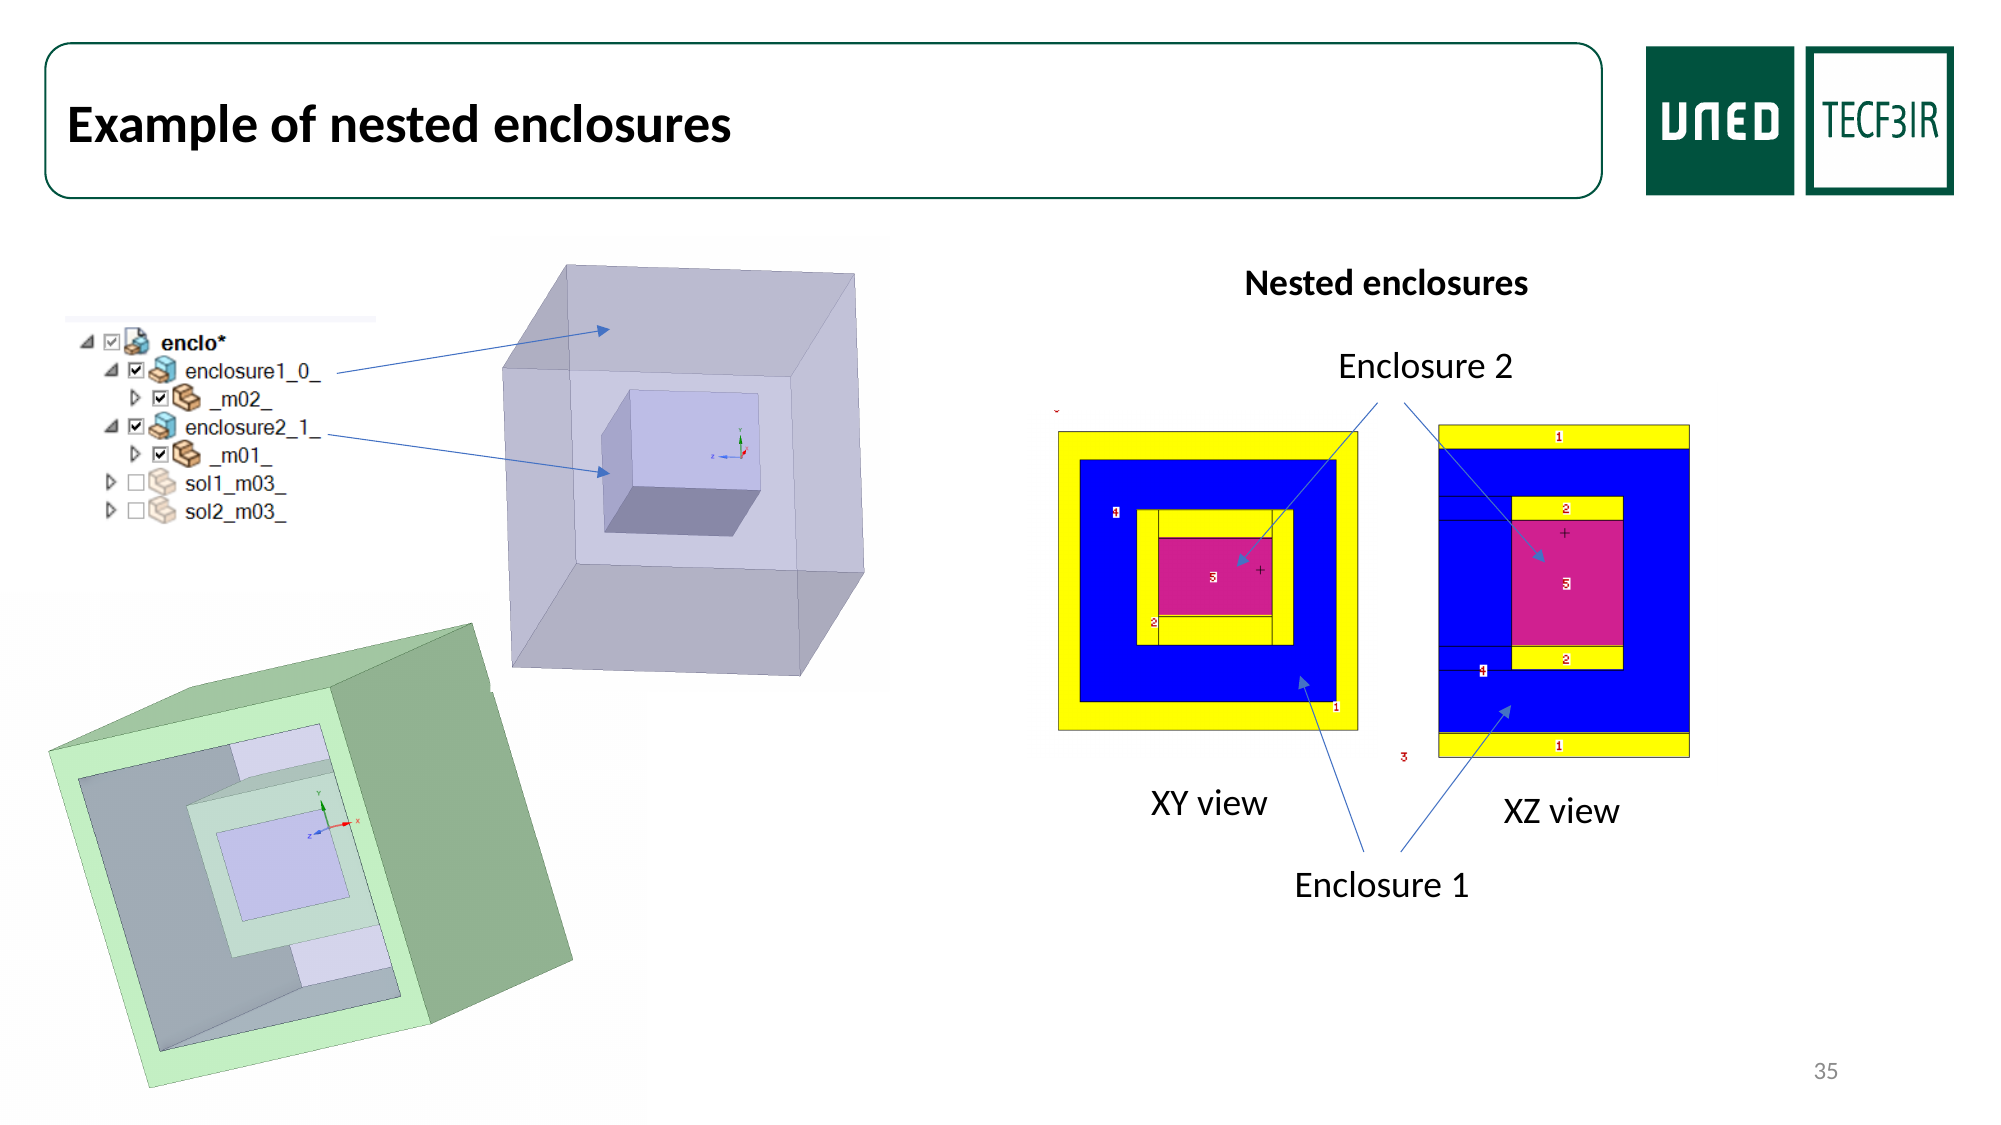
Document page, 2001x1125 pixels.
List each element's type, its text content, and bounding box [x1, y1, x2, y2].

slide_number 35 [1404, 1039, 1855, 1100]
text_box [1404, 402, 1545, 563]
text_box Example of nested enclosures [44, 42, 1603, 200]
text_box Enclosure 1 [1279, 852, 1485, 912]
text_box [1400, 705, 1512, 853]
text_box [336, 329, 611, 374]
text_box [1299, 675, 1364, 852]
picture [0, 236, 890, 1125]
picture [1386, 382, 1718, 786]
picture [1027, 410, 1378, 758]
text_box XY view [1136, 770, 1283, 831]
text_box Enclosure 2 [1323, 333, 1529, 393]
text_box XZ view [1512, 786, 1636, 839]
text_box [327, 434, 611, 474]
picture [1642, 43, 1959, 199]
text_box Nested enclosures [1229, 250, 1545, 311]
picture [64, 316, 376, 588]
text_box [1236, 402, 1378, 567]
